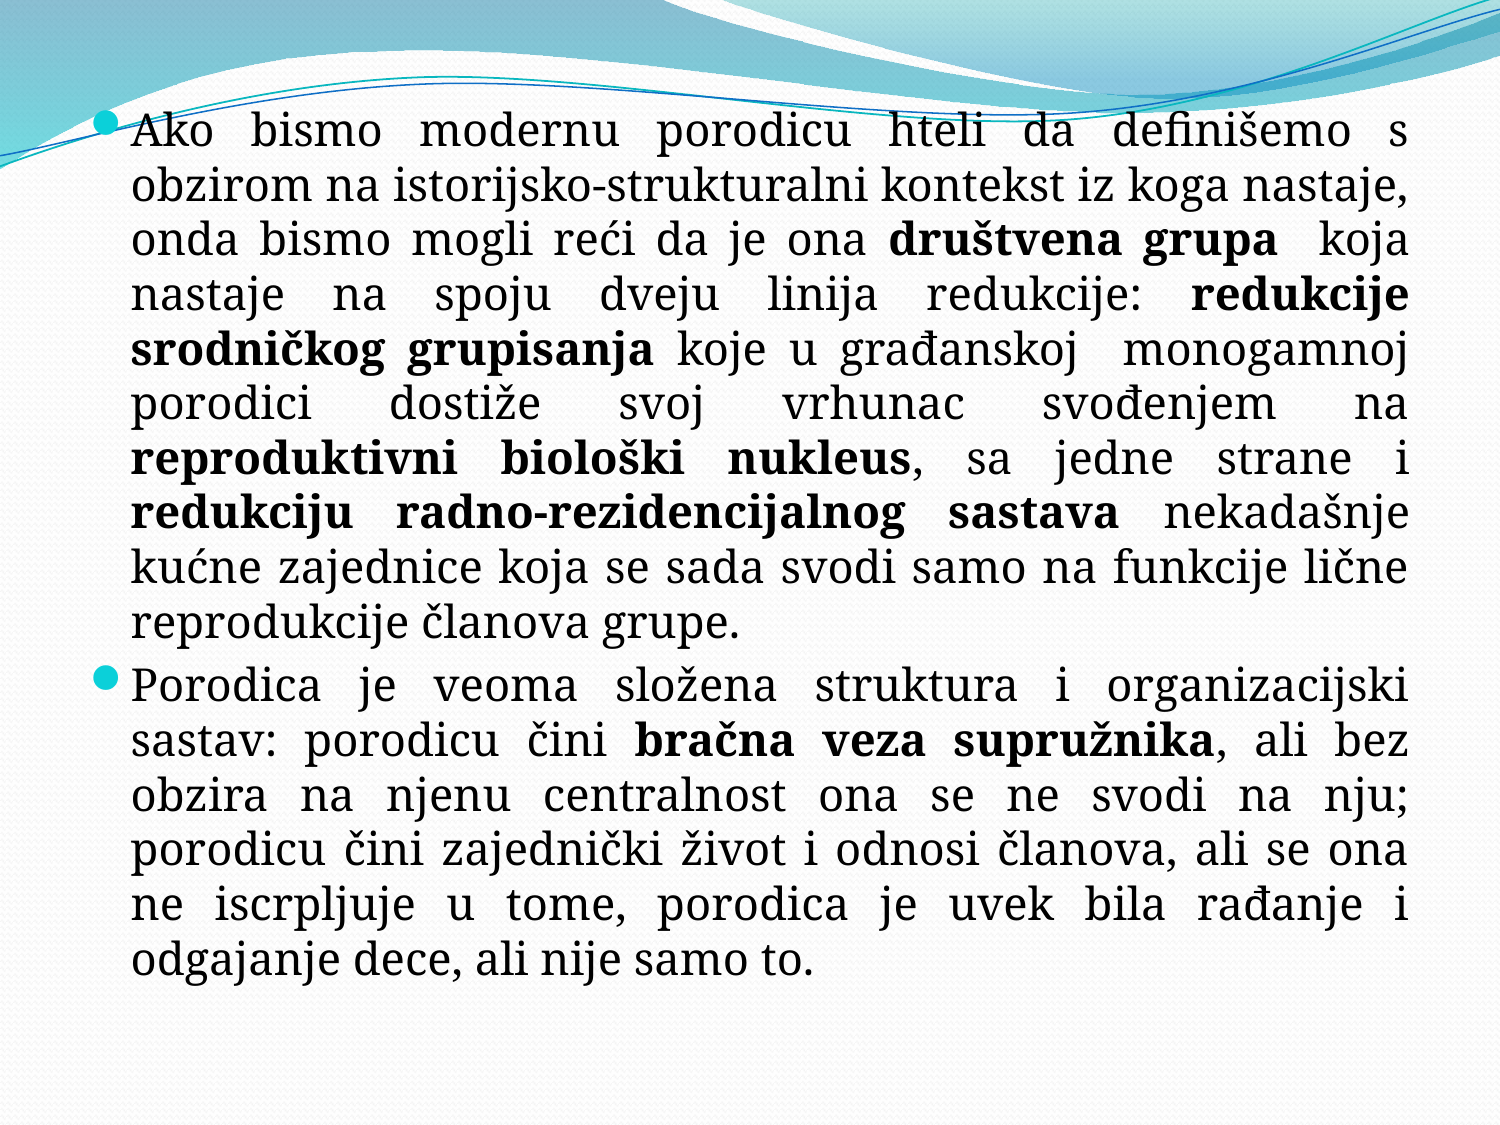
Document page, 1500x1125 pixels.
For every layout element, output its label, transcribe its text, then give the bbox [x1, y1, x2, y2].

list Ako bismo modernu porodicu hteli da definišemo s obzirom na istorijsko-strukturalni kontekst iz koga nastaje, onda bismo mogli reći da je ona društvena grupa koja nastaje na spoju dveju linija redukcije: redukcije srodničkog grupisanja koje u građanskoj monogamnoj porodici dostiže svoj vrhunac svođenjem na reproduktivni biološki nukleus, sa jedne strane i redukciju radno-rezidencijalnog sastava nekadašnje kućne zajednice koja se sada svodi samo na funkcije lične reprodukcije članova grupe. Porodica je veoma složena struktura i organizacijski sastav: porodicu čini bračna veza supružnika, ali bez obzira na njenu centralnost ona se ne svodi na nju; porodicu čini zajednički život i odnosi članova, ali se ona ne iscrpljuje u tome, porodica je uvek bila rađanje i odgajanje dece, ali nije samo to. [75, 93, 1425, 1005]
